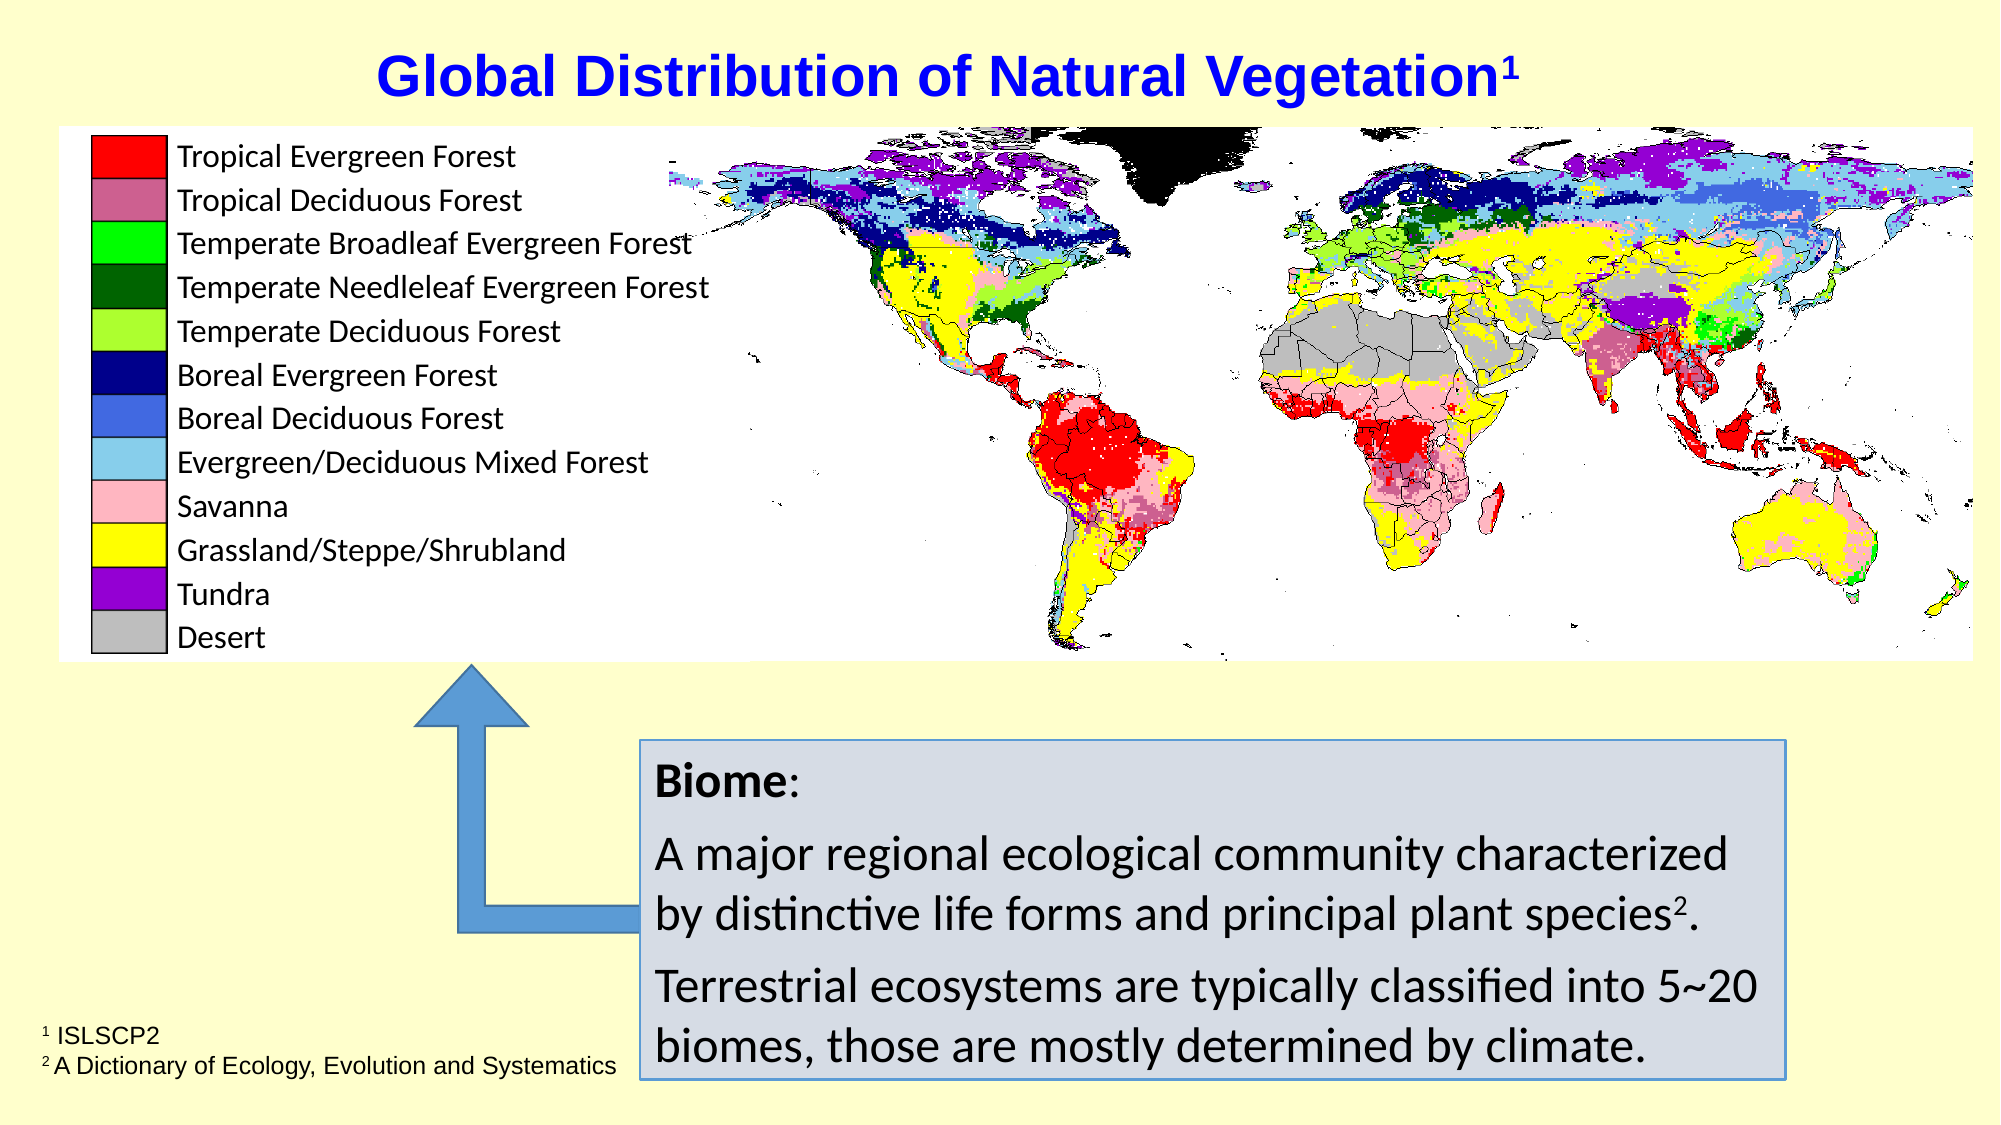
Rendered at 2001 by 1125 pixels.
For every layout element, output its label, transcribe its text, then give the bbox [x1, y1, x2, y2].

picture [668, 127, 1973, 661]
text_box Global Distribution of Natural Vegetation1 [362, 30, 1690, 116]
text_box Biome: A major regional ecological community characterized by distinctive life forms and principal plant species2. Terrestrial ecosystems are typically classified into 5~20 biomes, those are mostly determined by climate. [639, 740, 1786, 1080]
text_box [413, 663, 639, 934]
picture [91, 135, 167, 654]
text_box 1 ISLSCP2 2 A Dictionary of Ecology, Evolution and Systematics [27, 1012, 633, 1087]
text_box Tropical Evergreen Forest Tropical Deciduous Forest Temperate Broadleaf Evergreen Forest Temperate Needleleaf Evergreen Forest Temperate Deciduous Forest Boreal Evergreen Forest Boreal Deciduous Forest Evergreen/Deciduous Mixed Forest Savanna Grassland/Steppe/Shrubland Tundra Desert [162, 122, 749, 663]
text_box [59, 126, 162, 662]
